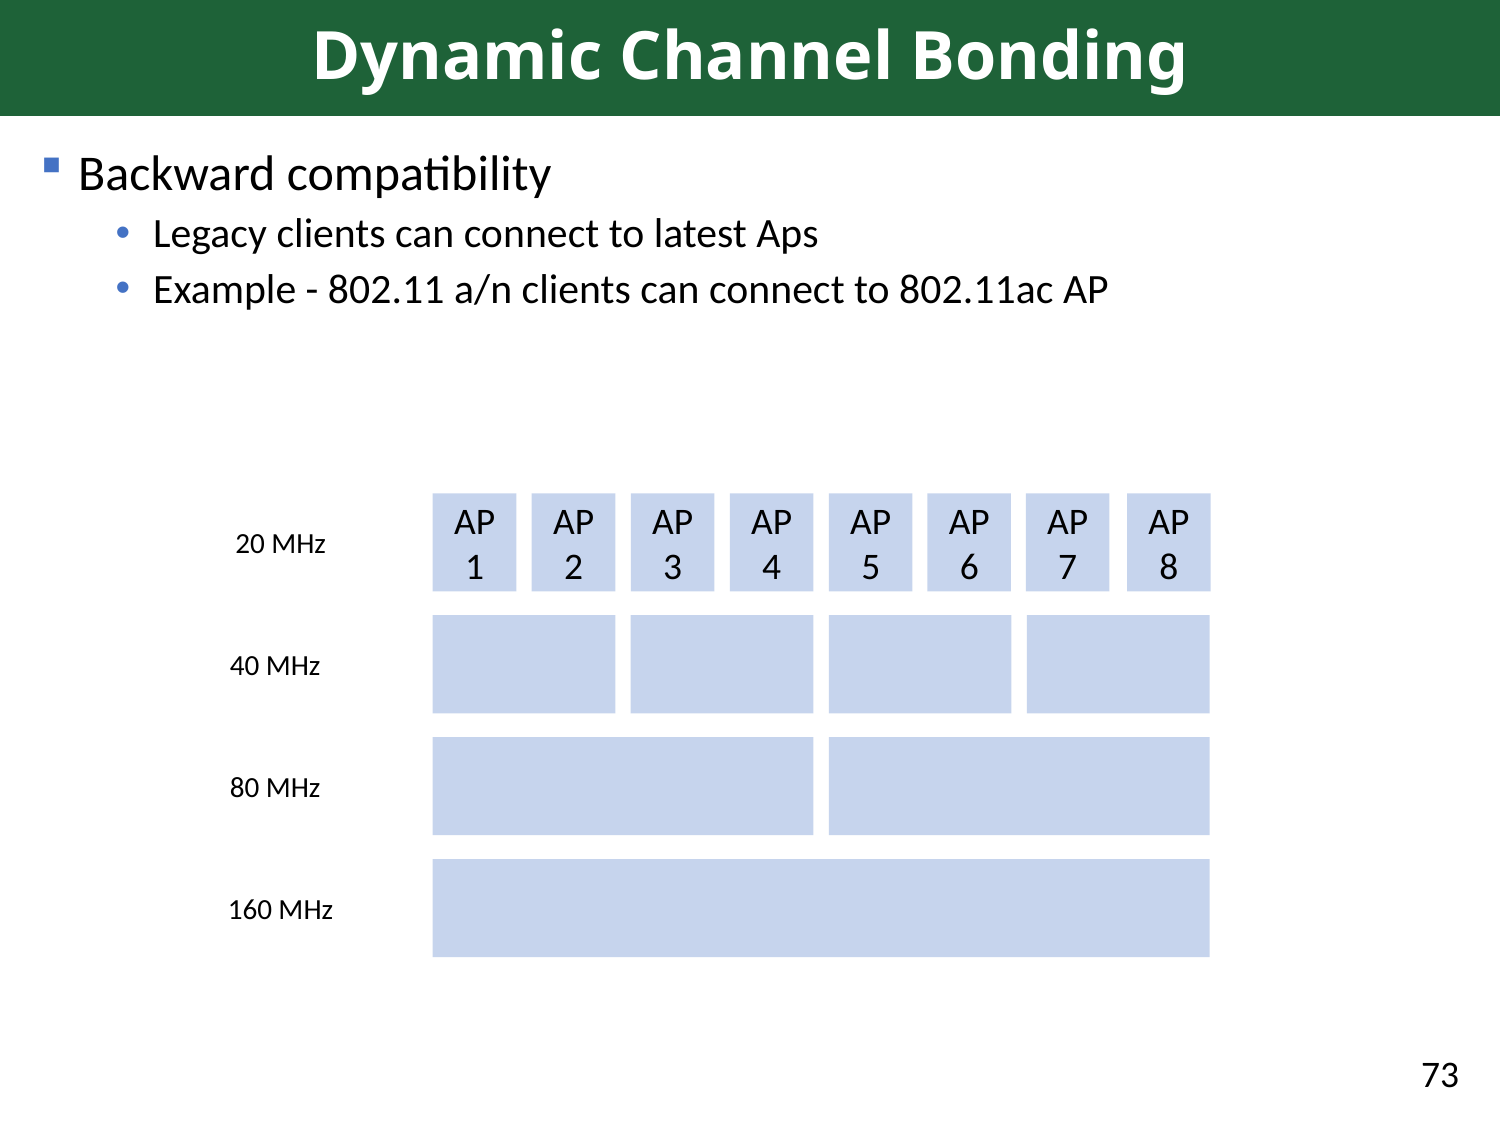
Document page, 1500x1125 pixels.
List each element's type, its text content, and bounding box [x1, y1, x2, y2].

text_box 40 MHz [203, 638, 348, 689]
text_box [432, 858, 1211, 958]
text_box 80 MHz [203, 760, 348, 811]
text_box AP 8 [1126, 492, 1212, 592]
text_box [828, 736, 1211, 836]
text_box [432, 614, 616, 714]
text_box AP 6 [926, 492, 1012, 592]
list Backward compatibility Legacy clients can connect to latest Aps Example - 802.11 a/n clients can connect to 802.11ac AP [25, 139, 1475, 1102]
title Dynamic Channel Bonding [0, 0, 1500, 116]
text_box 20 MHz [208, 517, 353, 567]
text_box [828, 614, 1012, 714]
text_box AP 2 [531, 492, 616, 592]
text_box AP 7 [1025, 492, 1110, 592]
text_box [432, 736, 814, 836]
text_box [630, 614, 814, 714]
text_box AP 5 [828, 492, 913, 592]
text_box AP 3 [630, 492, 715, 592]
slide_number 73 [1136, 1042, 1474, 1103]
text_box AP 1 [432, 492, 517, 592]
text_box [1026, 614, 1211, 714]
text_box 160 MHz [208, 882, 353, 933]
text_box AP 4 [729, 492, 814, 592]
